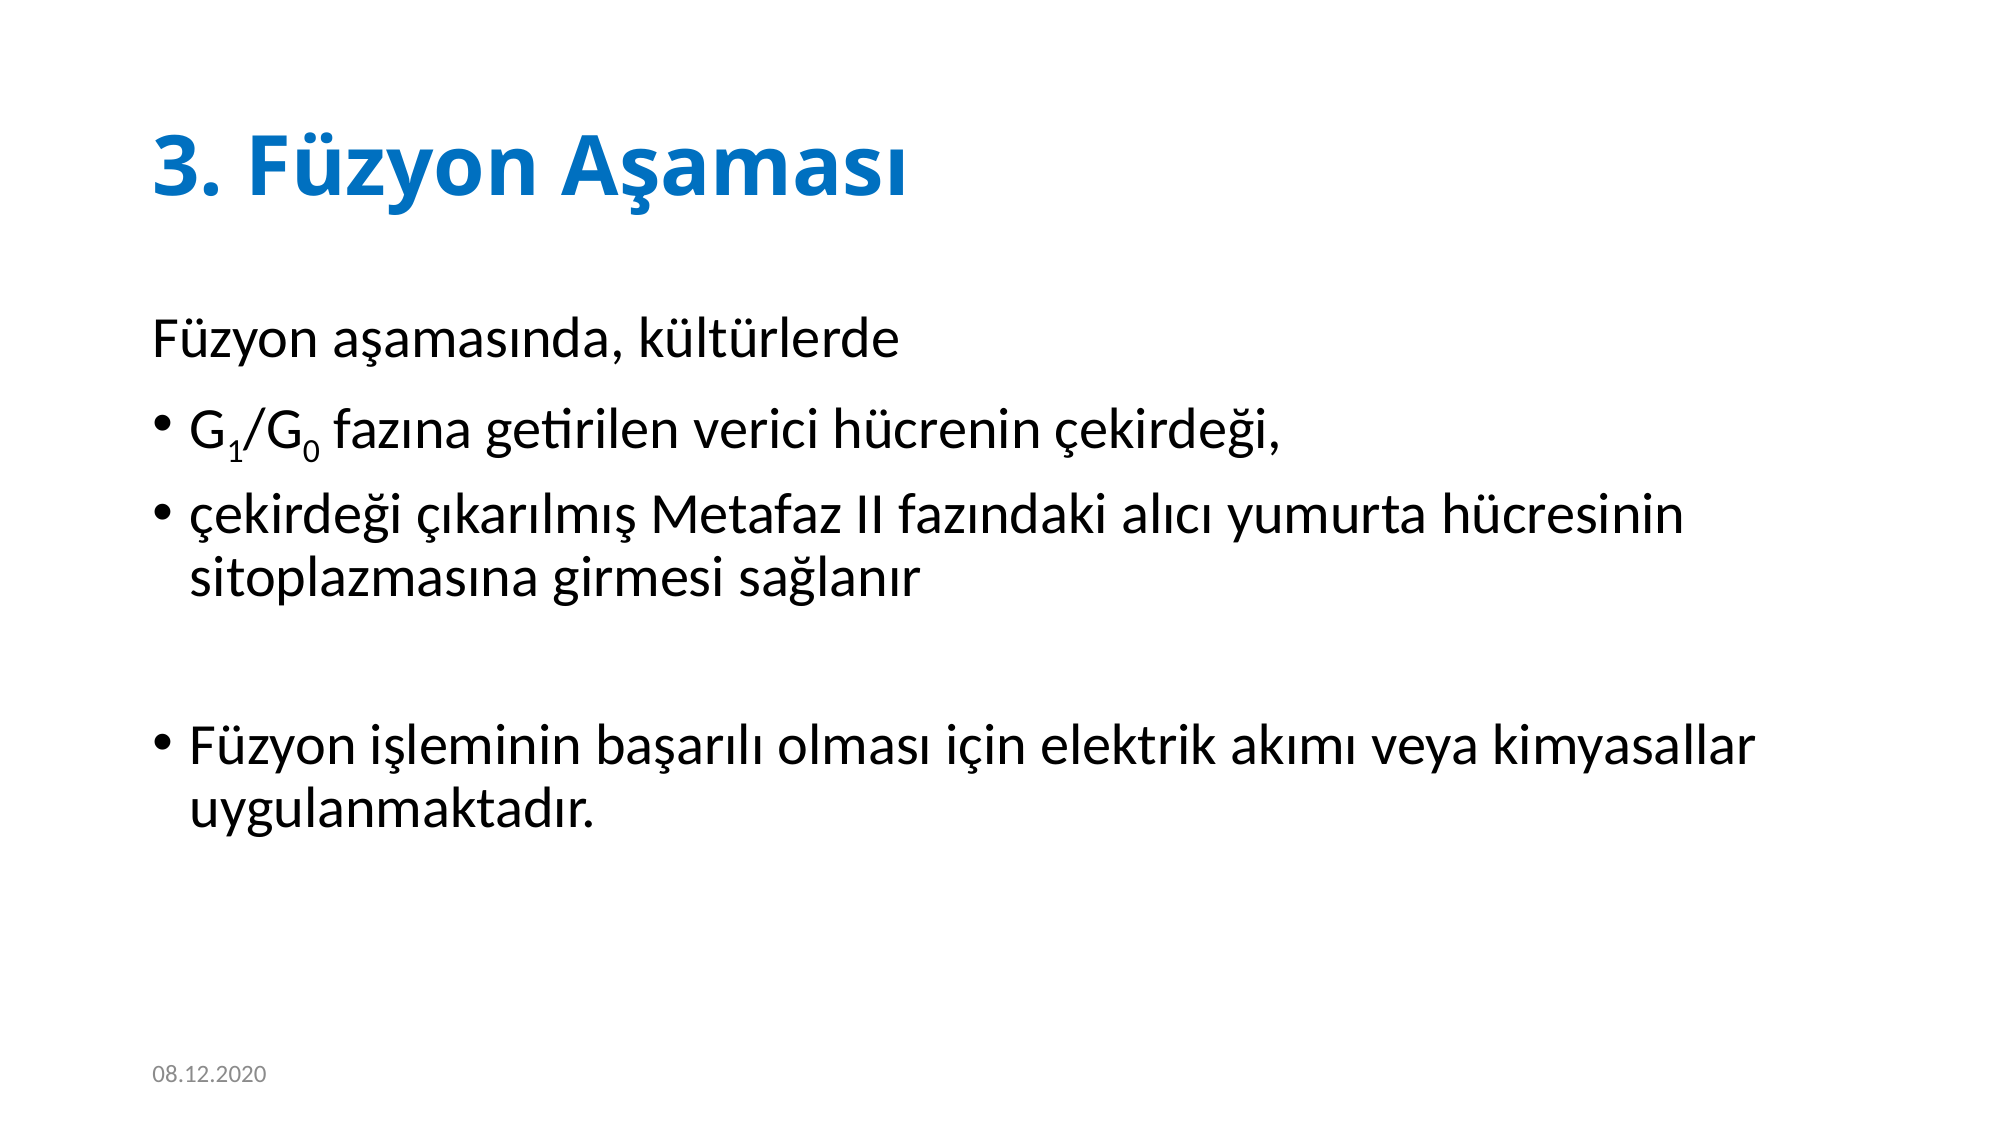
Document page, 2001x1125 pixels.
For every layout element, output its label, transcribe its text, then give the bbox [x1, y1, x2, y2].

list Füzyon aşamasında, kültürlerde G1/G0 fazına getirilen verici hücrenin çekirdeği, çekirdeği çıkarılmış Metafaz II fazındaki alıcı yumurta hücresinin sitoplazmasına girmesi sağlanır Füzyon işleminin başarılı olması için elektrik akımı veya kimyasallar uygulanmaktadır. [137, 299, 1863, 1014]
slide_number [137, 1042, 588, 1103]
title 3. Füzyon Aşaması [137, 59, 1863, 278]
